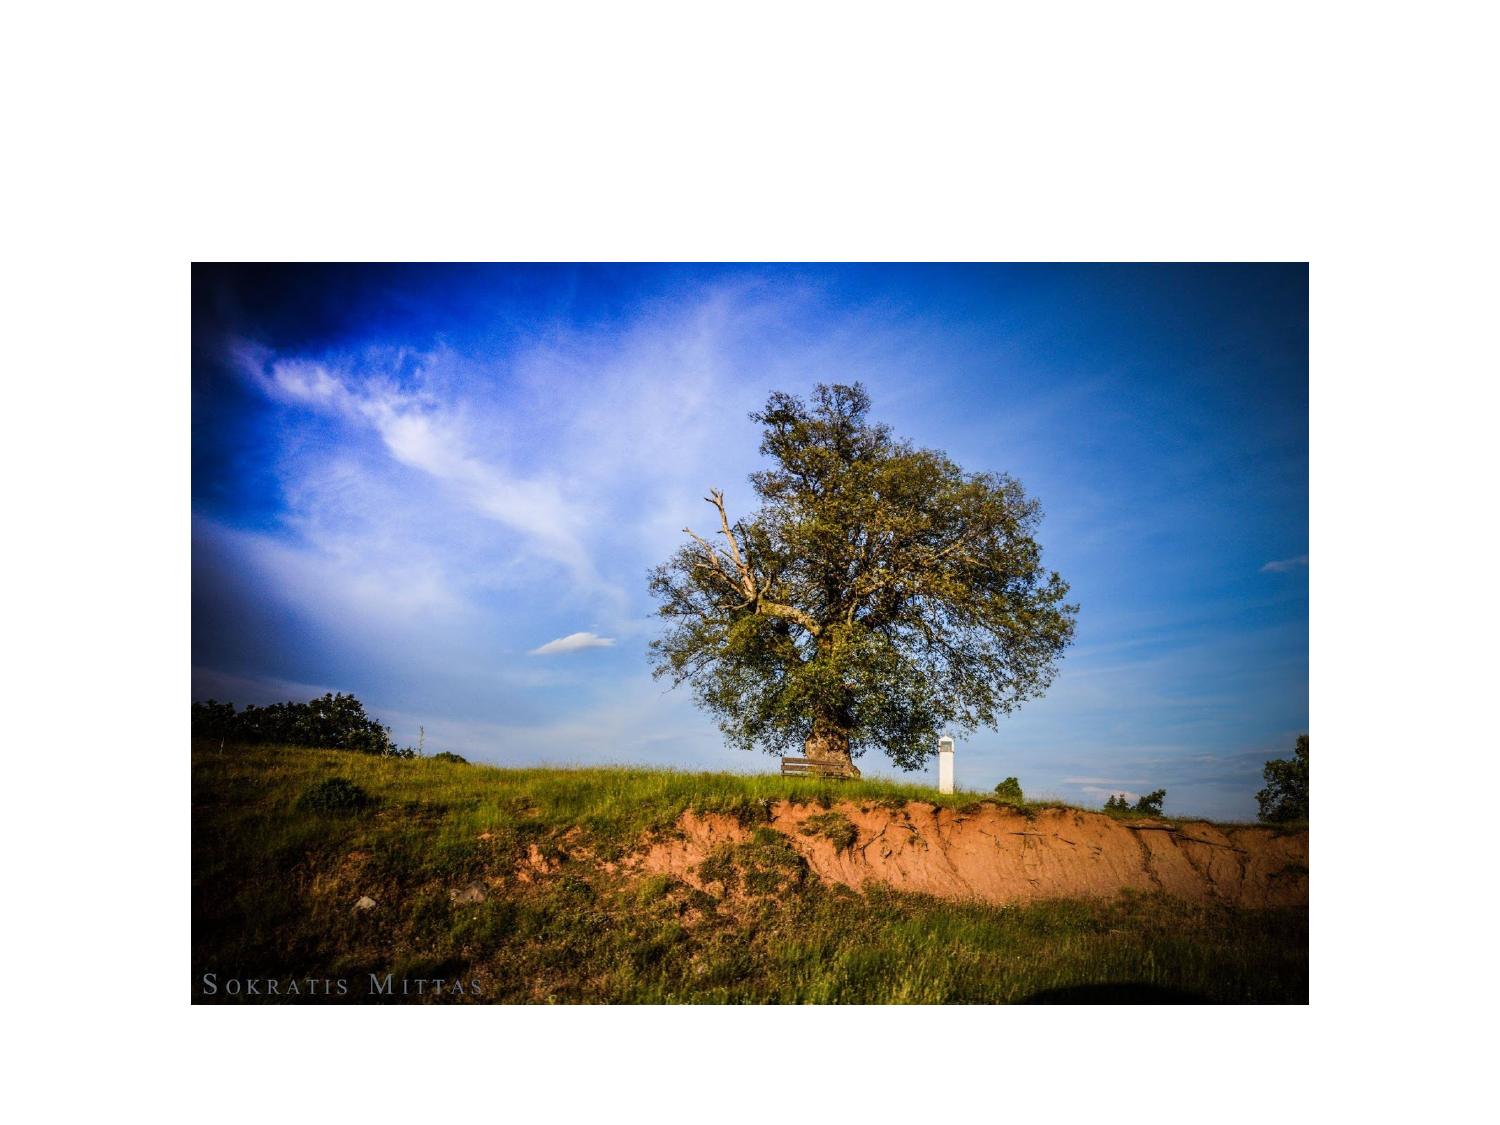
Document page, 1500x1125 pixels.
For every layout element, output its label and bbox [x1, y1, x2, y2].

list [190, 262, 1309, 1006]
